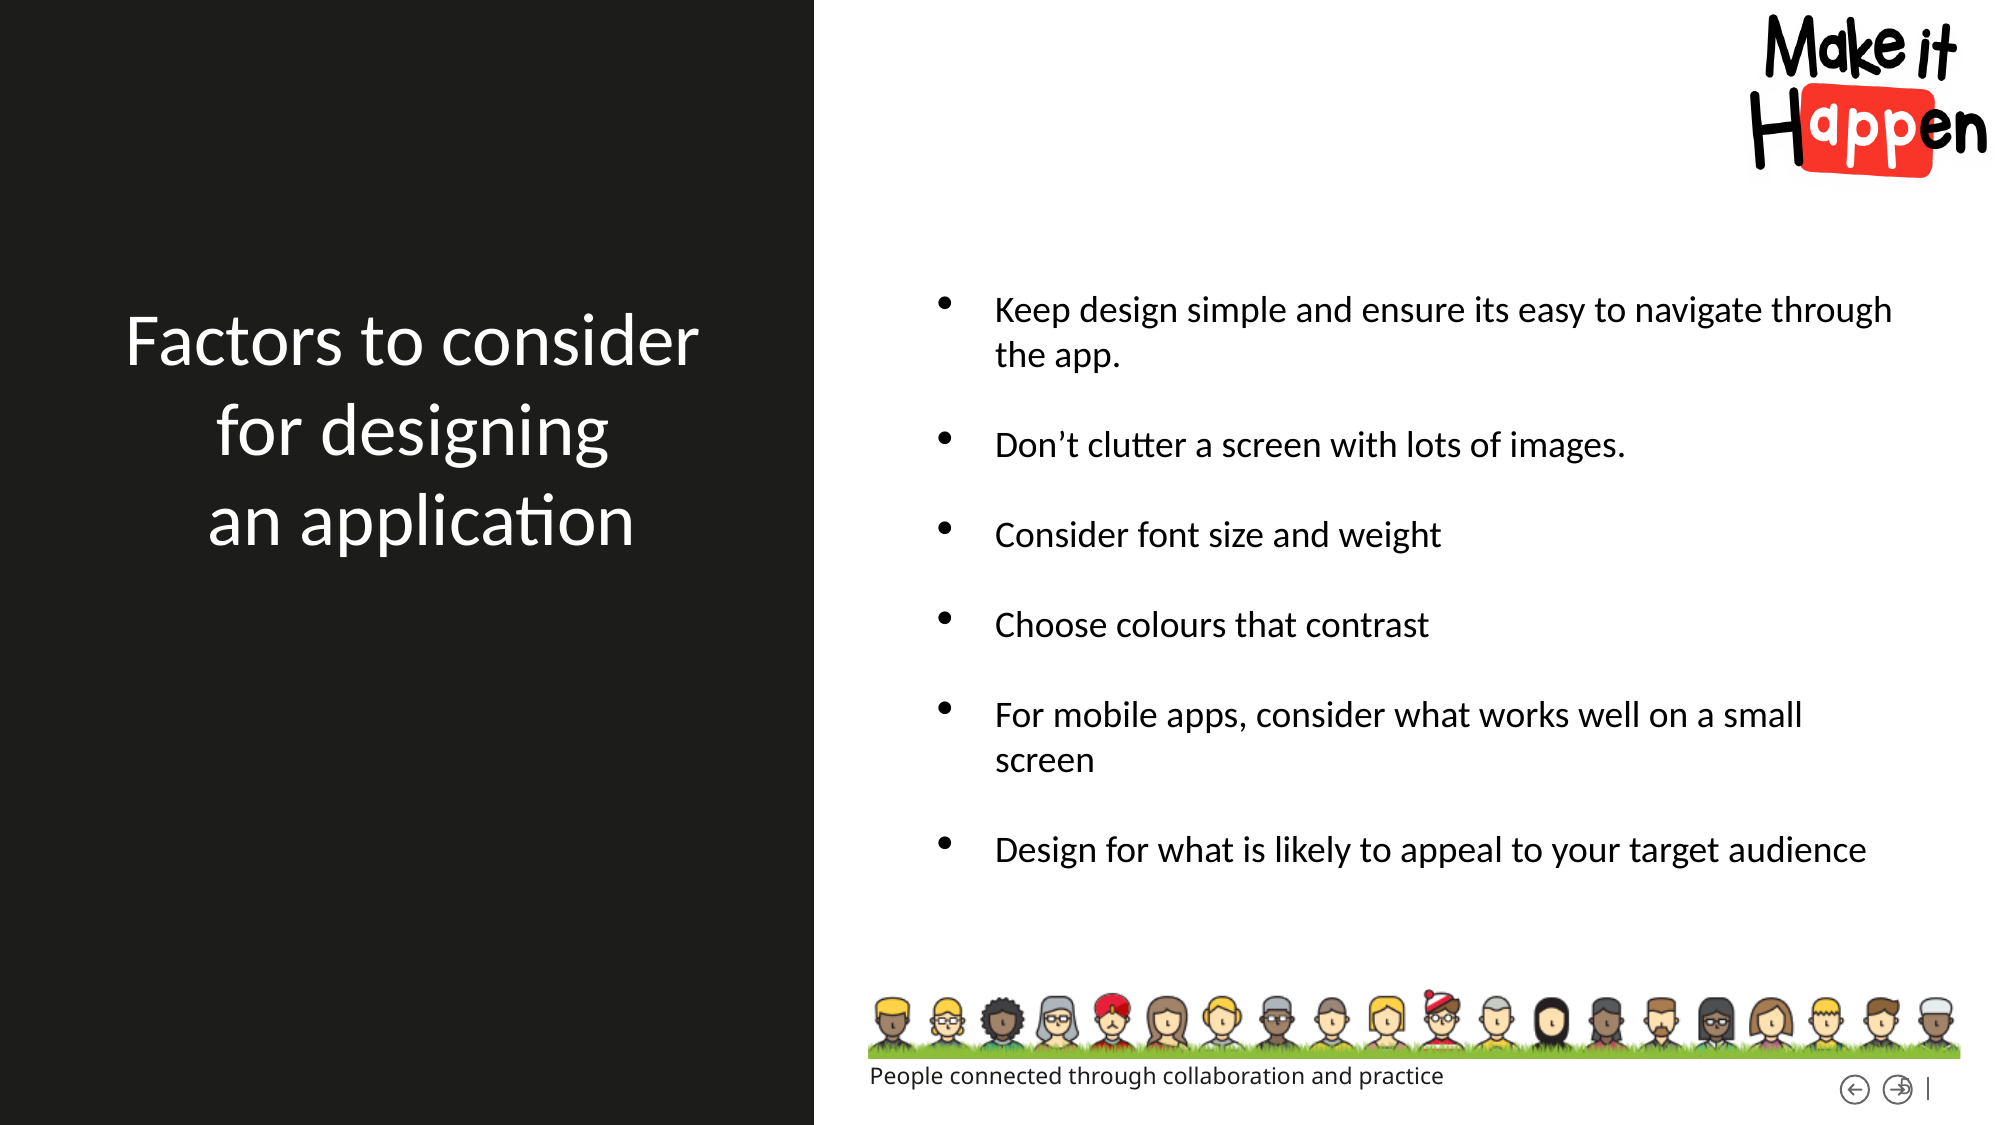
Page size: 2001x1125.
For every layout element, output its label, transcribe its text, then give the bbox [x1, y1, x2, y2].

text_box People connected through collaboration and practice [854, 1054, 1569, 1097]
text_box Keep design simple and ensure its easy to navigate through the app. Don’t clutter a screen with lots of images. Consider font size and weight Choose colours that contrast For mobile apps, consider what works well on a small screen Design for what is likely to appeal to your target audience [923, 199, 1924, 878]
picture [868, 989, 1962, 1059]
picture [1749, 14, 1987, 178]
text_box Factors to consider for designing an application [110, 283, 734, 568]
